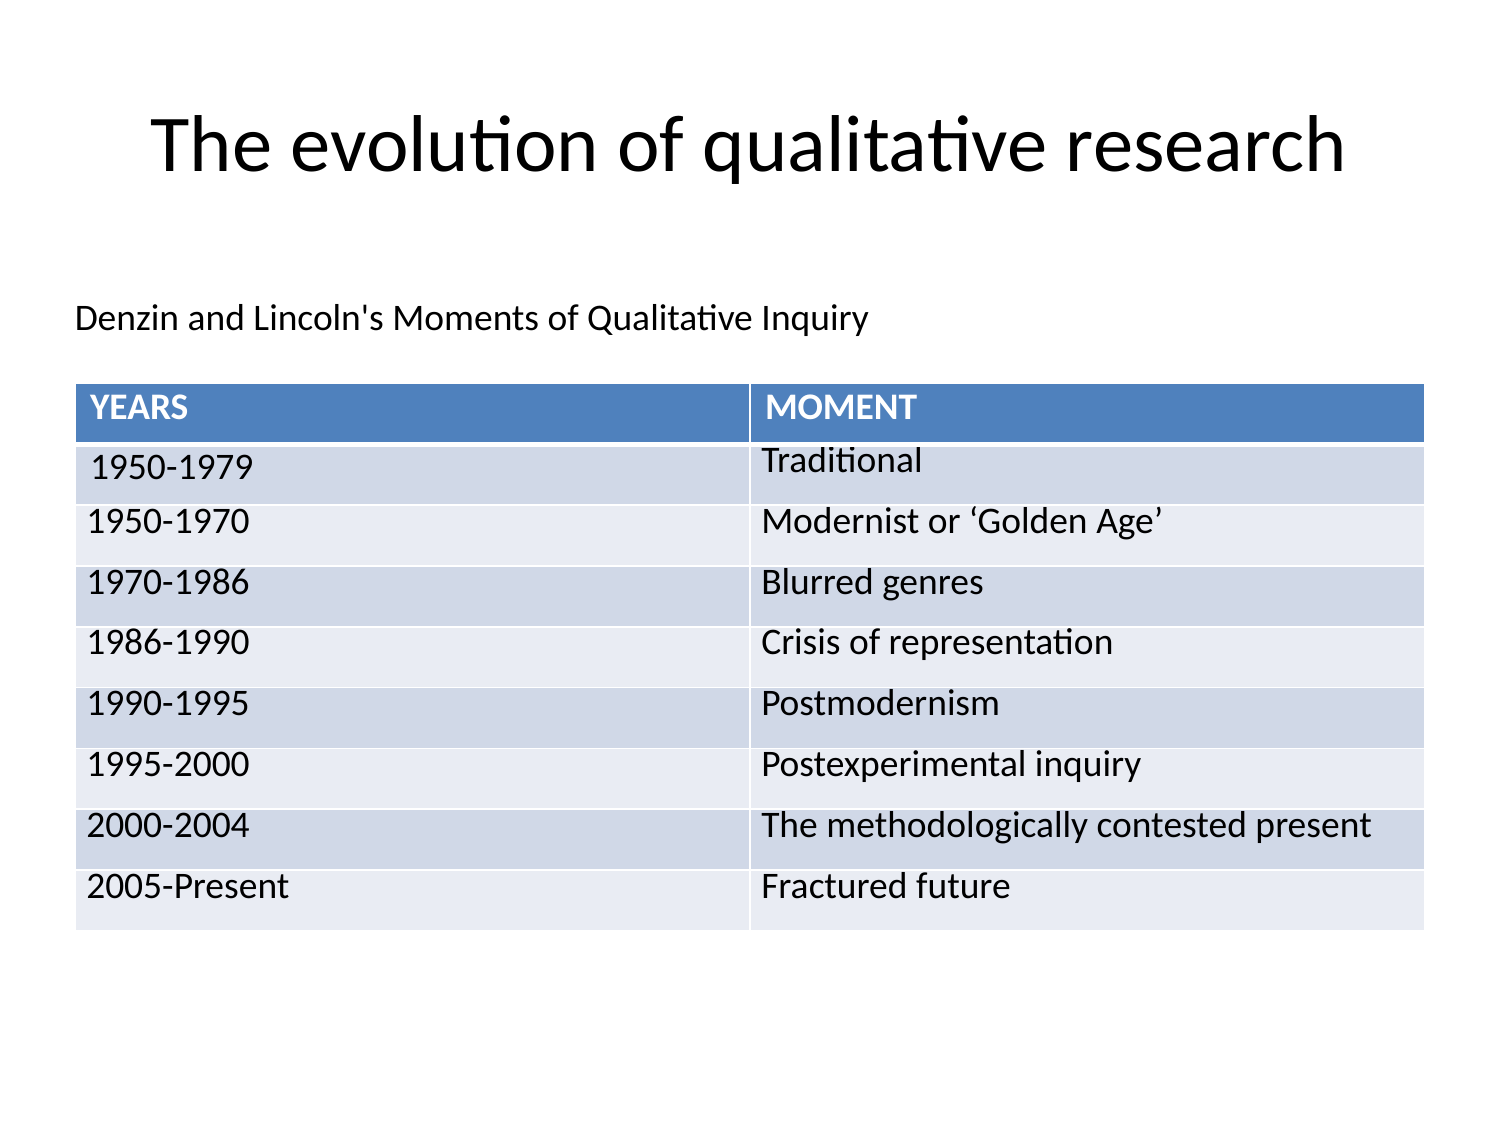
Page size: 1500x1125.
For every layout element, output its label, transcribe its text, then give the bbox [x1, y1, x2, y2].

table_cell Postexperimental inquiry [751, 749, 1424, 808]
table_cell 1950-1970 [76, 506, 749, 565]
table_header YEARS [76, 384, 749, 442]
table_header MOMENT [751, 384, 1424, 442]
table_cell The methodologically contested present [751, 810, 1424, 869]
table_cell Modernist or ‘Golden Age’ [751, 506, 1424, 565]
table_cell Blurred genres [751, 567, 1424, 626]
table_cell 1990-1995 [76, 688, 749, 748]
title The evolution of qualitative research [75, 45, 1425, 233]
table_cell 1986-1990 [76, 628, 749, 687]
table_cell Fractured future [751, 871, 1424, 930]
table_cell Crisis of representation [751, 628, 1424, 687]
table_cell Postmodernism [751, 688, 1424, 748]
table_cell 1995-2000 [76, 749, 749, 808]
table_cell 1970-1986 [76, 567, 749, 626]
text_box Denzin and Lincoln's Moments of Qualitative Inquiry [59, 285, 894, 346]
table_cell 2000-2004 [76, 810, 749, 869]
table_cell 1950-1979 [76, 447, 749, 504]
table_cell 2005-Present [76, 871, 749, 930]
table_cell Traditional [751, 447, 1424, 504]
